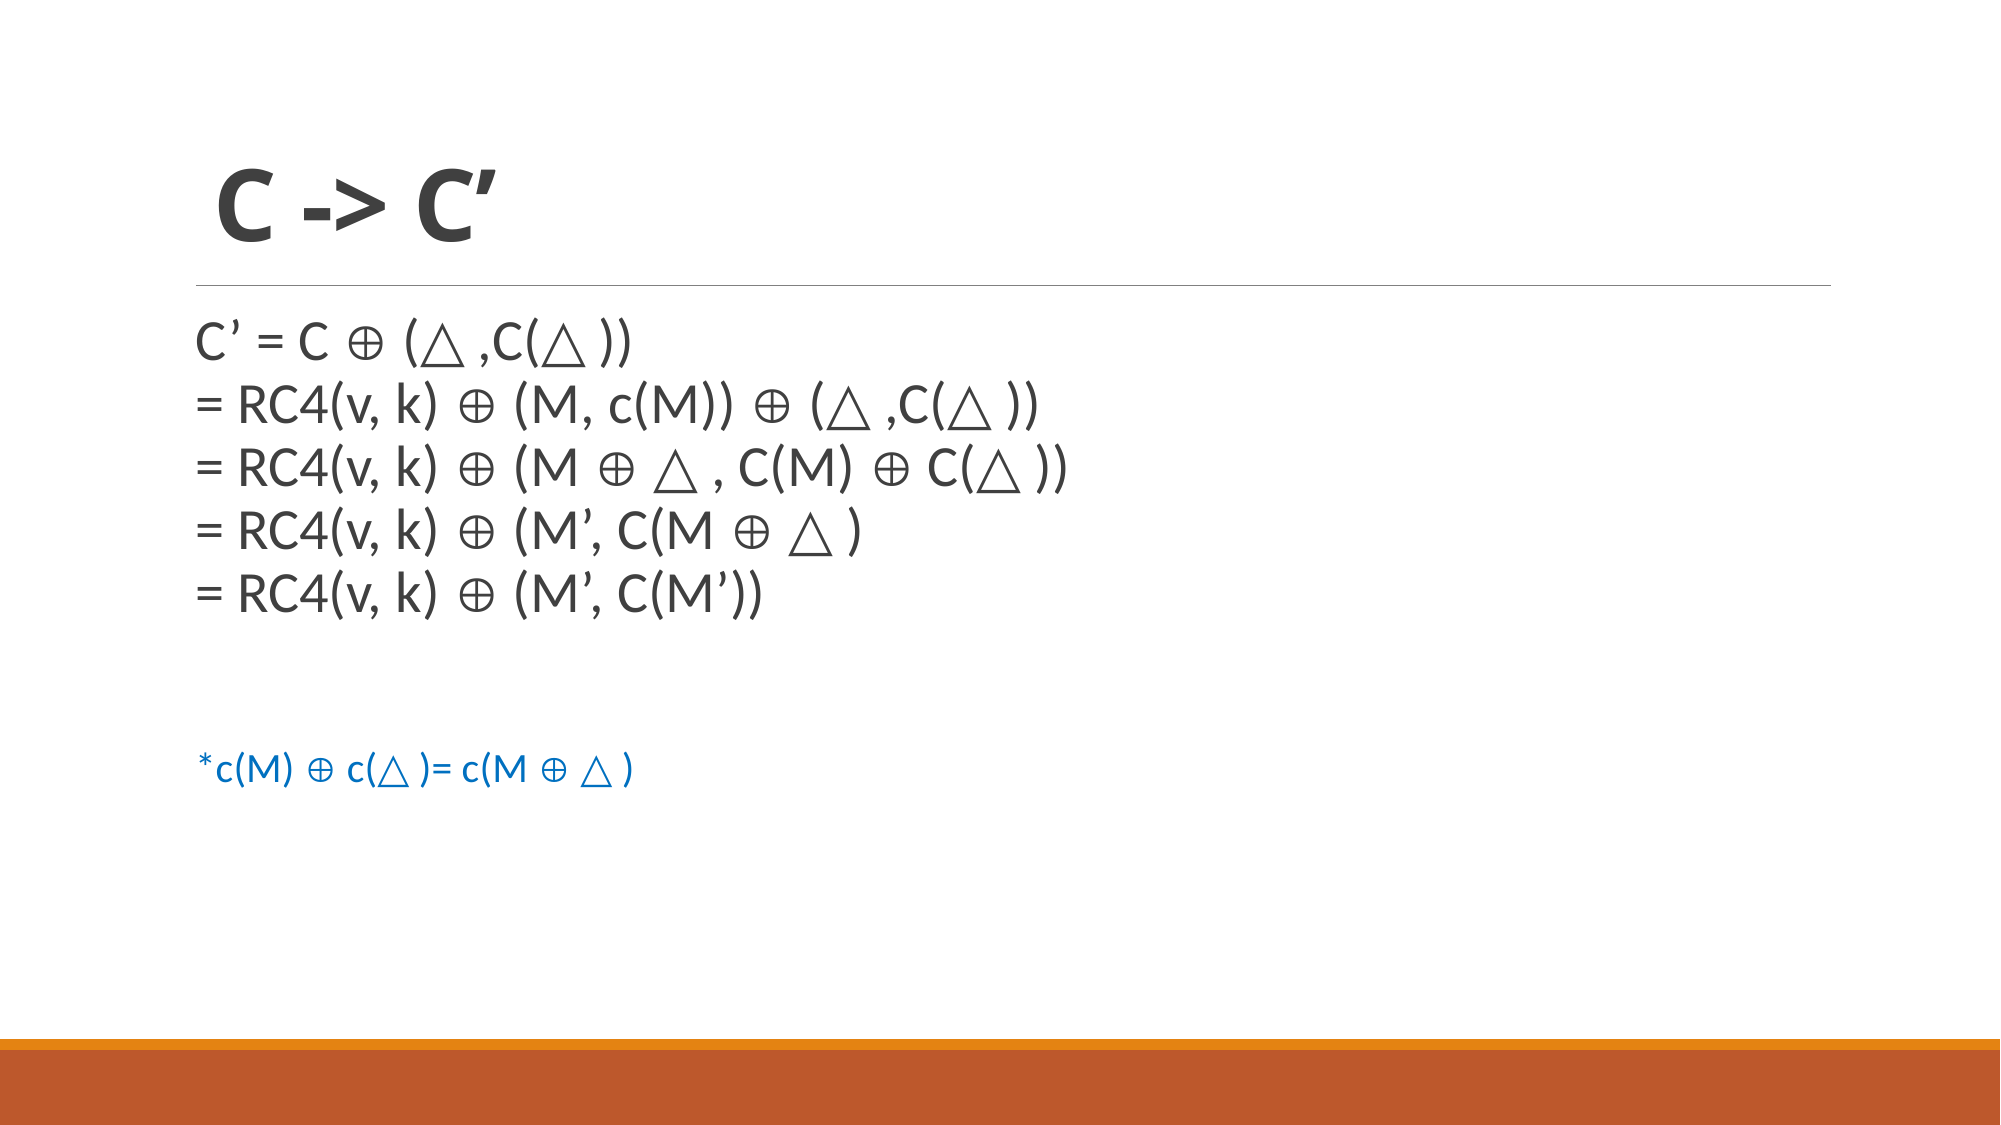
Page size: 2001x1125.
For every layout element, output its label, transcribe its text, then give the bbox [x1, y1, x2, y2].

text_box C -> C’ [198, 111, 573, 270]
list C’ = C  (△ ,C(△ )) = RC4(v, k)  (M, c(M))  (△ ,C(△ )) = RC4(v, k)  (M  △ , C(M)  C(△ )) = RC4(v, k)  (M’, C(M  △ ) = RC4(v, k)  (M’, C(M’)) *c(M)  c(△ )= c(M  △ ) [180, 302, 1830, 963]
